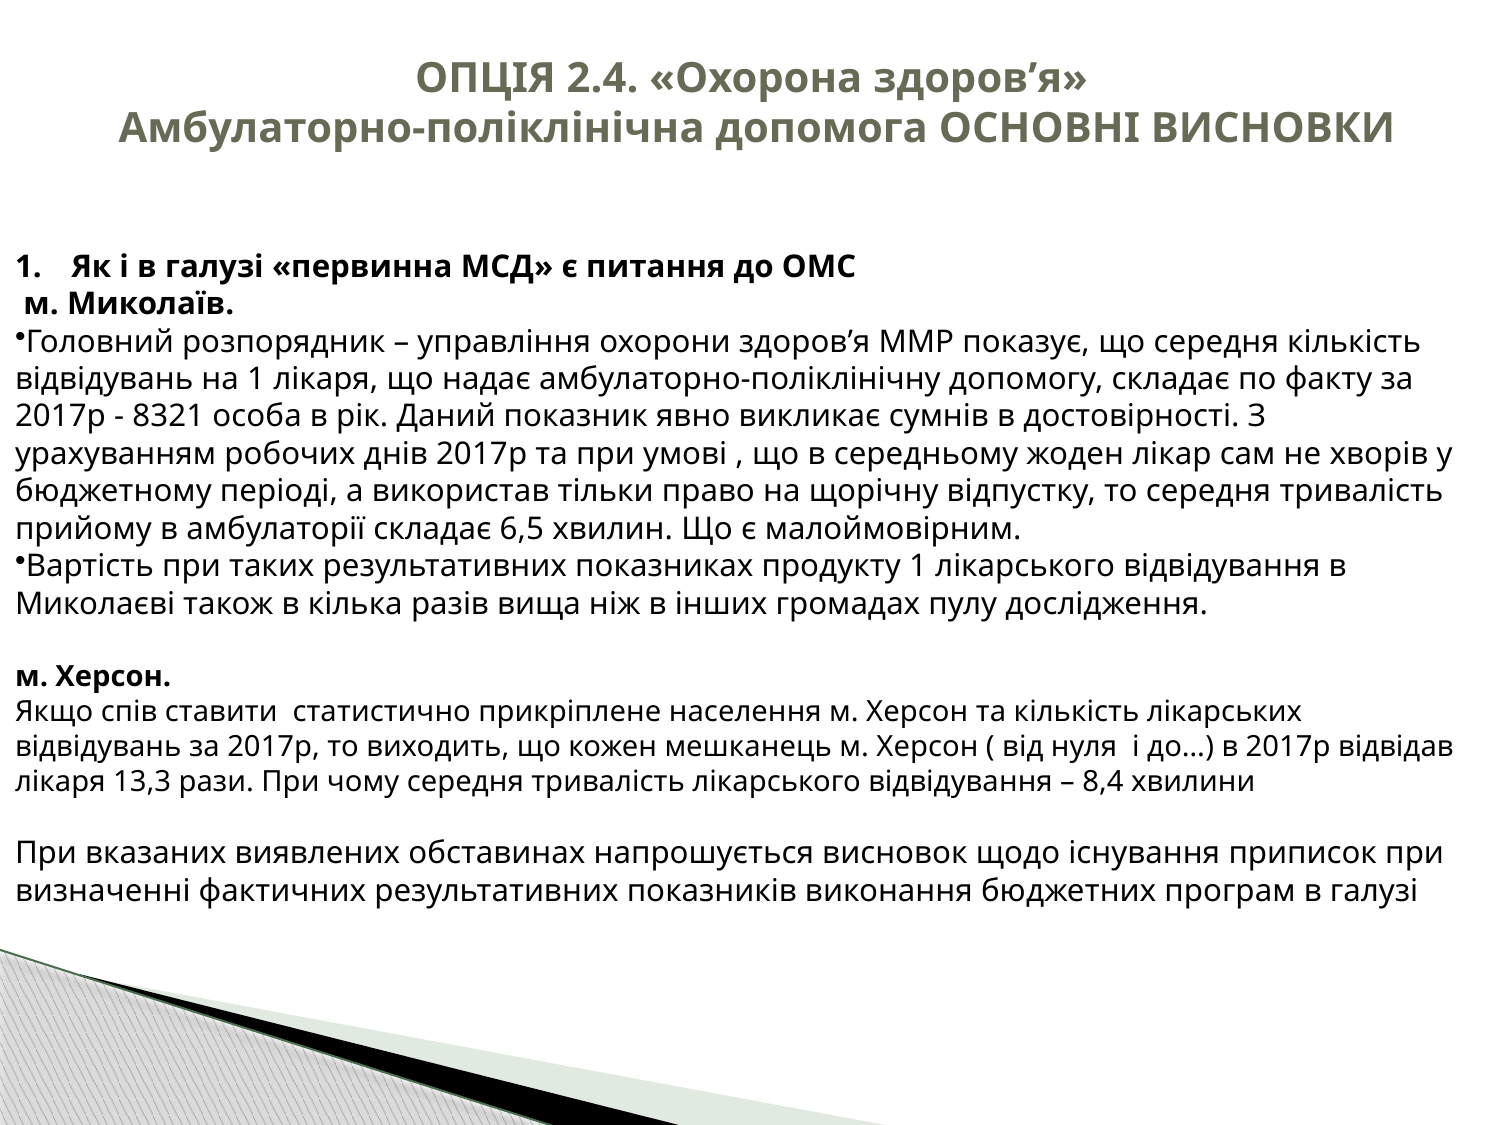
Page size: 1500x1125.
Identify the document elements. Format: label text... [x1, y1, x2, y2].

text_box Як і в галузі «первинна МСД» є питання до ОМС м. Миколаїв. Головний розпорядник – управління охорони здоров’я ММР показує, що середня кількість відвідувань на 1 лікаря, що надає амбулаторно-поліклінічну допомогу, складає по факту за 2017р - 8321 особа в рік. Даний показник явно викликає сумнів в достовірності. З урахуванням робочих днів 2017р та при умові , що в середньому жоден лікар сам не хворів у бюджетному періоді, а використав тільки право на щорічну відпустку, то середня тривалість прийому в амбулаторії складає 6,5 хвилин. Що є малоймовірним. Вартість при таких результативних показниках продукту 1 лікарського відвідування в Миколаєві також в кілька разів вища ніж в інших громадах пулу дослідження. м. Херсон. Якщо спів ставити статистично прикріплене населення м. Херсон та кількість лікарських відвідувань за 2017р, то виходить, що кожен мешканець м. Херсон ( від нуля і до…) в 2017р відвідав лікаря 13,3 рази. При чому середня тривалість лікарського відвідування – 8,4 хвилини При вказаних виявлених обставинах напрошується висновок щодо існування приписок при визначенні фактичних результативних показників виконання бюджетних програм в галузі [0, 238, 1477, 953]
title ОПЦІЯ 2.4. «Охорона здоров’я» Амбулаторно-поліклінічна допомога ОСНОВНІ ВИСНОВКИ [82, 46, 1432, 155]
